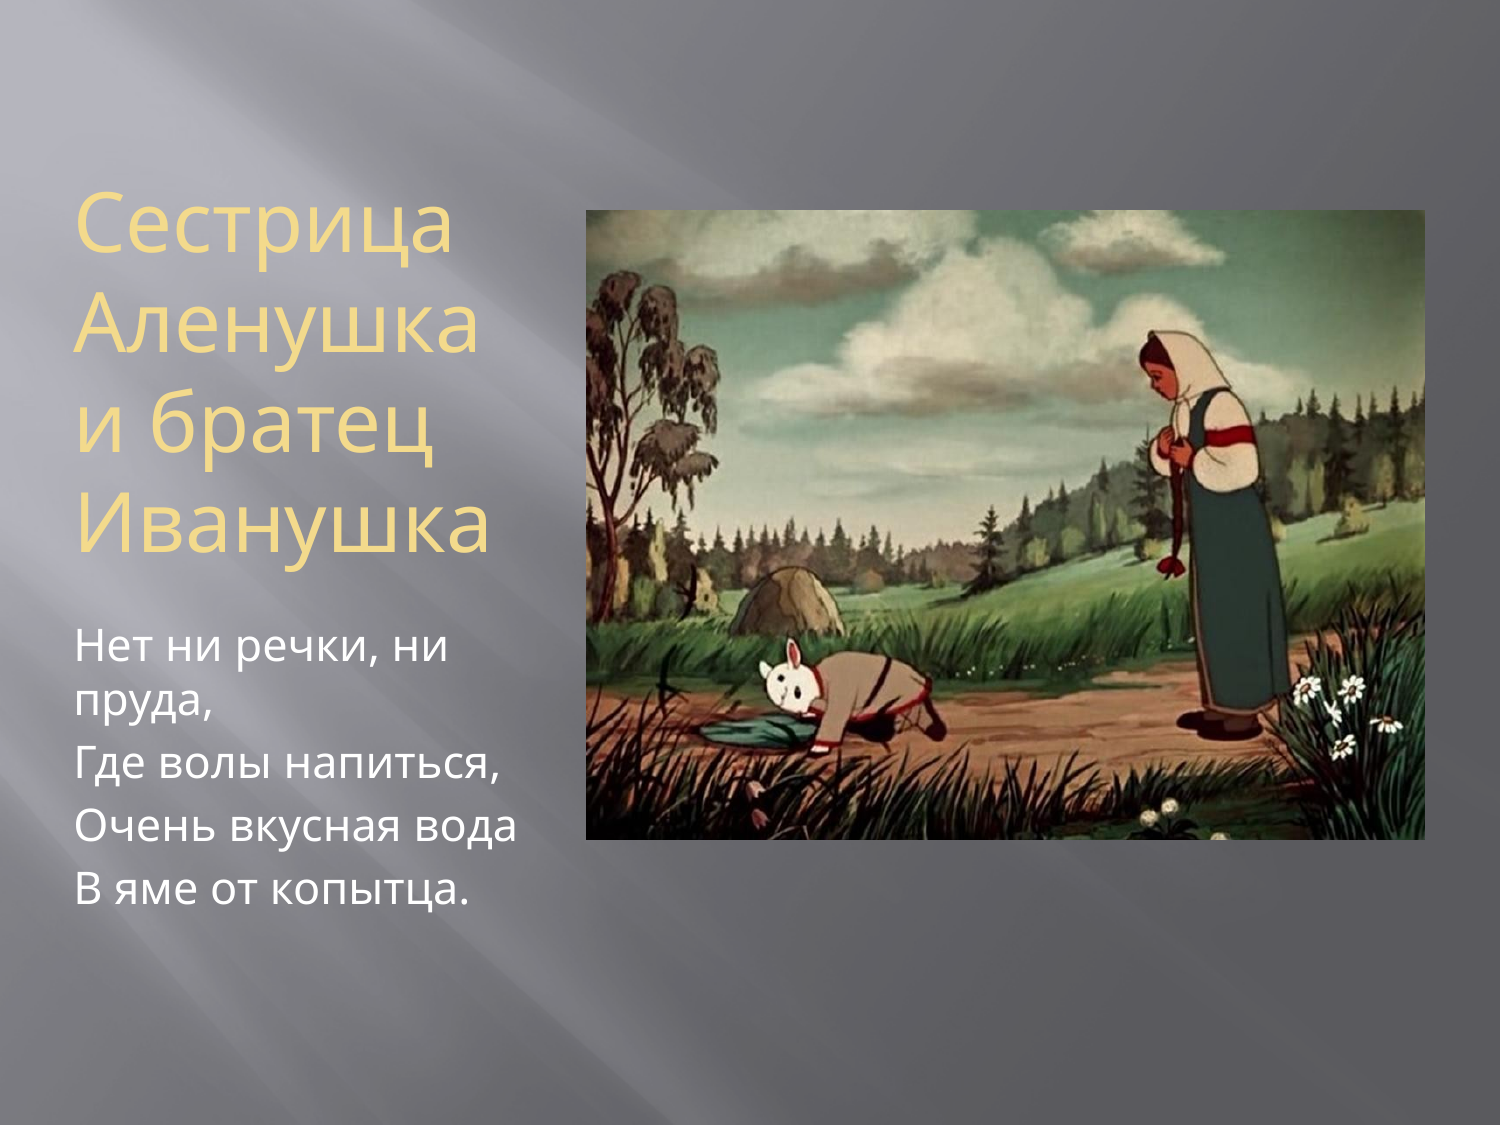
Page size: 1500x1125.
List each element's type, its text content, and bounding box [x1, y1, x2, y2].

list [586, 210, 1426, 840]
title Сестрица Аленушка и братец Иванушка [58, 269, 552, 577]
list Нет ни речки, ни пруда, Где волы напиться, Очень вкусная вода В яме от копытца. [58, 609, 552, 997]
